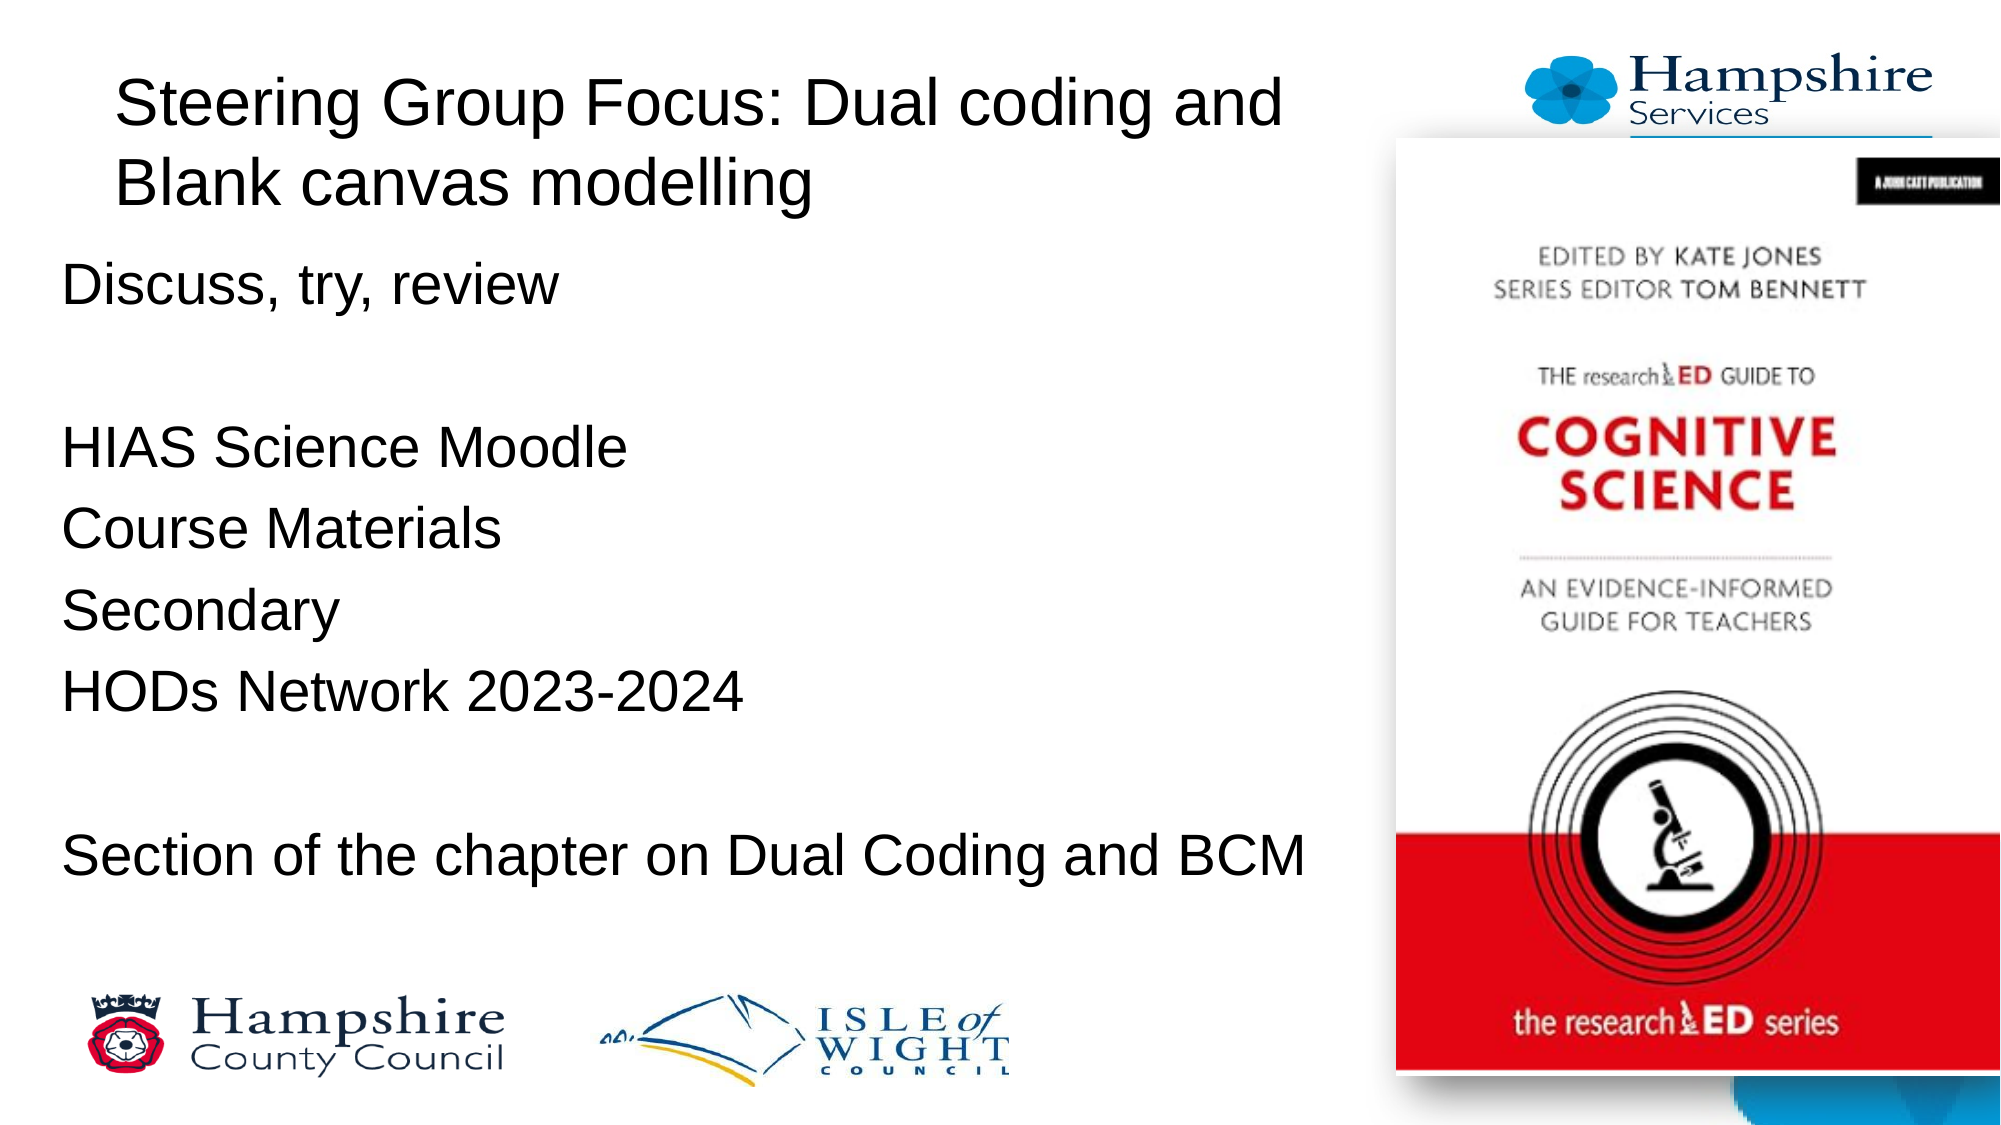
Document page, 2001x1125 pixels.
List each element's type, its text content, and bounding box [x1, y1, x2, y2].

picture [590, 987, 1009, 1087]
title Steering Group Focus: Dual coding and Blank canvas modelling [99, 45, 1441, 233]
list Discuss, try, review HIAS Science Moodle Course Materials Secondary HODs Network 2023-2024 Section of the chapter on Dual Coding and BCM [38, 238, 1378, 960]
picture [1396, 42, 2001, 1125]
picture [86, 994, 505, 1078]
